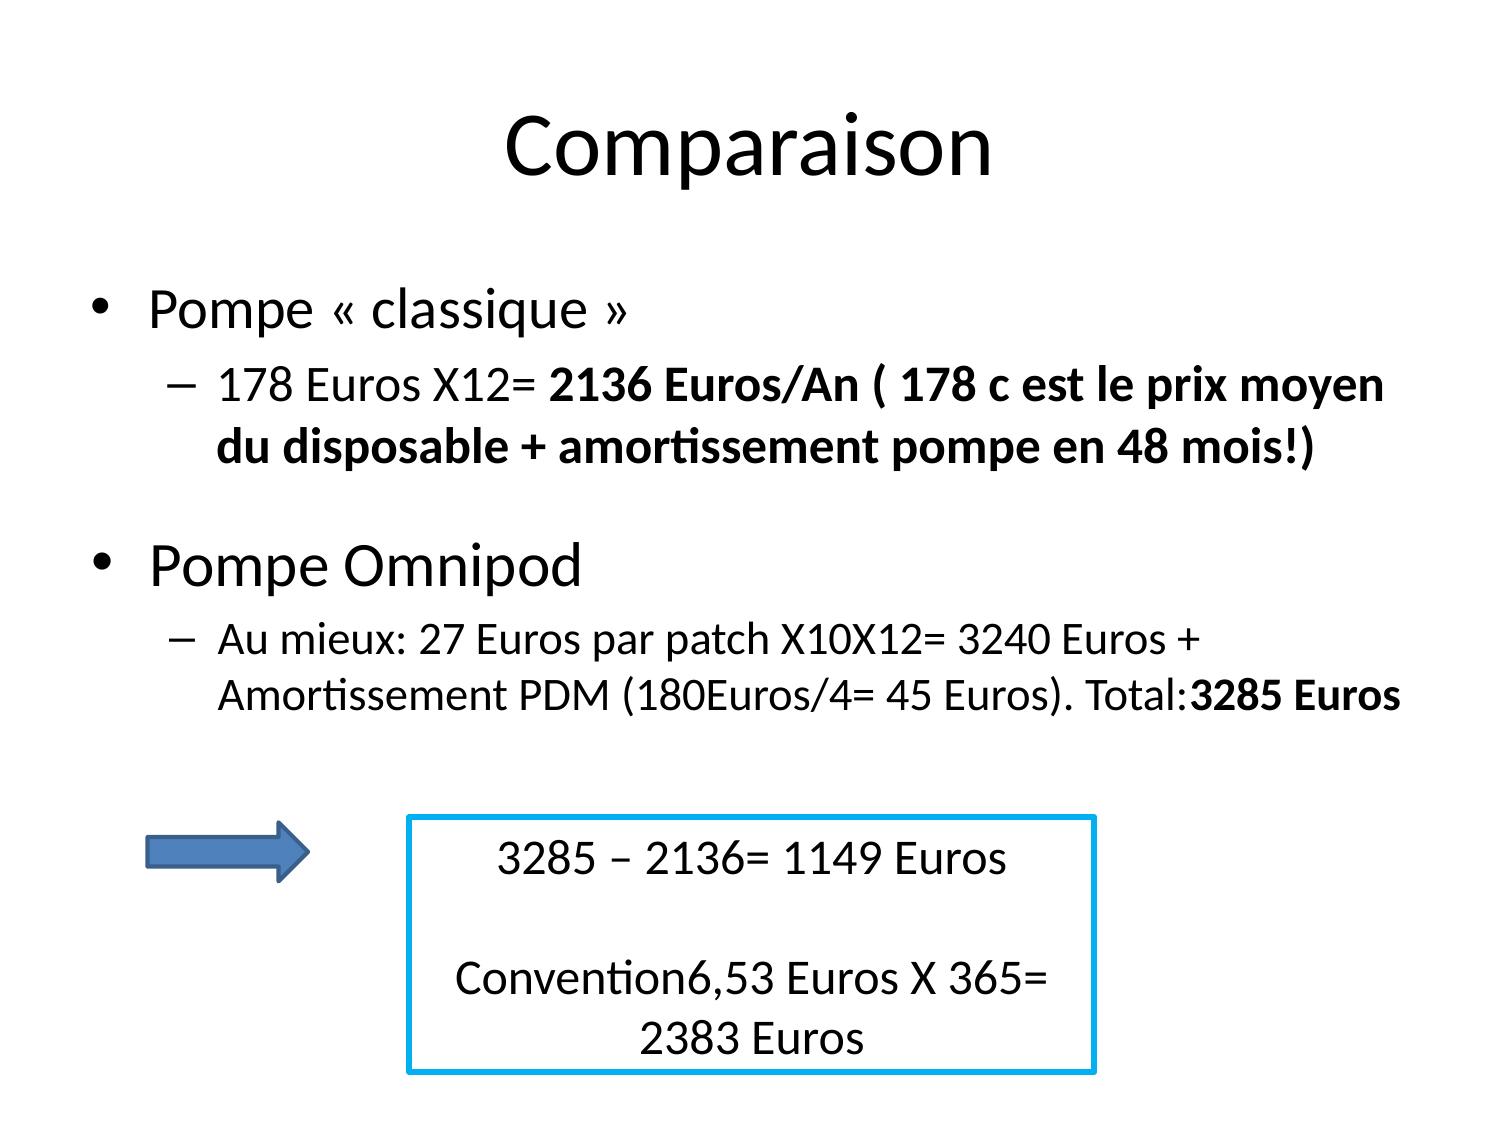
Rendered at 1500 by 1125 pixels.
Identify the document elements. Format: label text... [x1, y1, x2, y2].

title Comparaison [75, 45, 1425, 233]
text_box Pompe Omnipod Au mieux: 27 Euros par patch X10X12= 3240 Euros + Amortissement PDM (180Euros/4= 45 Euros). Total:3285 Euros [76, 515, 1427, 745]
text_box 3285 – 2136= 1149 Euros Convention6,53 Euros X 365= 2383 Euros [409, 817, 1095, 1072]
text_box [145, 820, 311, 884]
list Pompe « classique » 178 Euros X12= 2136 Euros/An ( 178 c est le prix moyen du disposable + amortissement pompe en 48 mois!) [75, 262, 1425, 492]
